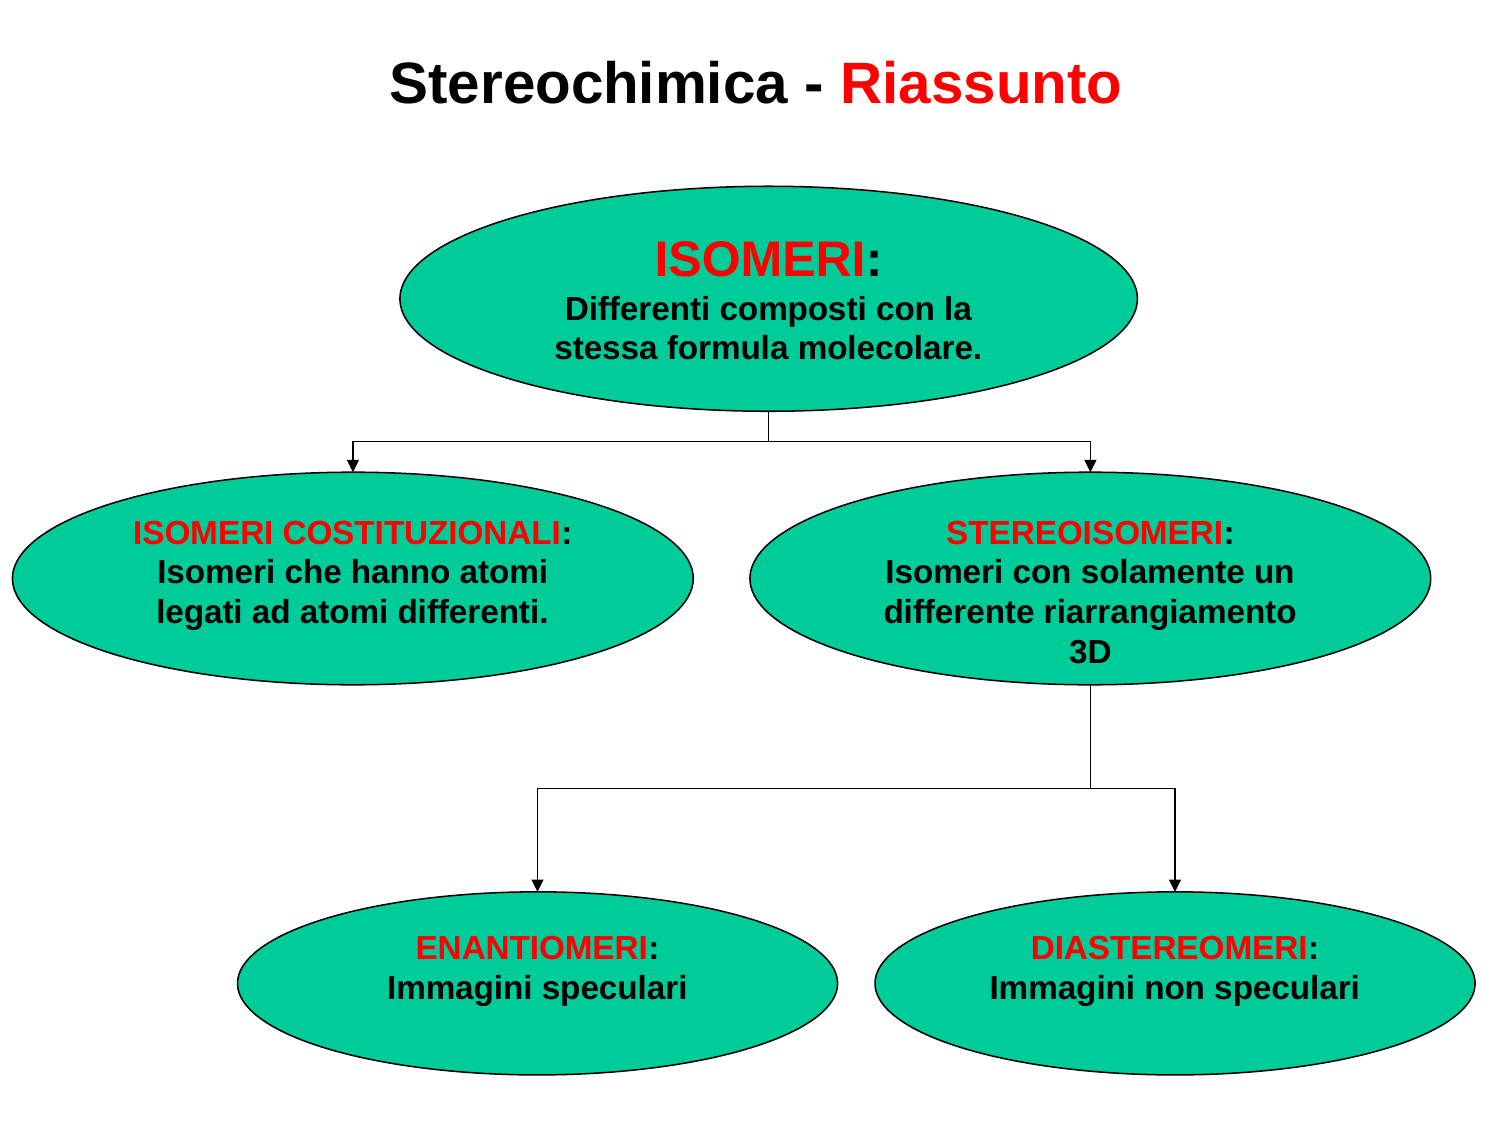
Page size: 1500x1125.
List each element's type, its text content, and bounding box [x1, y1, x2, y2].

text_box STEREOISOMERI: Isomeri con solamente un differente riarrangiamento 3D [922, 472, 1431, 685]
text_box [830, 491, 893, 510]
text_box Stereochimica - Riassunto [375, 37, 1163, 123]
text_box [1028, 745, 1237, 831]
text_box ISOMERI COSTITUZIONALI: Isomeri che hanno atomi legati ad atomi differenti. [595, 504, 694, 654]
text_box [898, 280, 961, 603]
text_box ISOMERI: Differenti composti con la stessa formula molecolare. [399, 186, 1138, 412]
text_box DIASTEREOMERI: Immagini non speculari [922, 891, 1476, 1075]
text_box ISOMERI COSTITUZIONALI: Isomeri che hanno atomi legati ad atomi differenti. [12, 472, 583, 685]
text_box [710, 511, 918, 1065]
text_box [530, 233, 592, 650]
text_box ENANTIOMERI: Immagini speculari [237, 891, 705, 1075]
